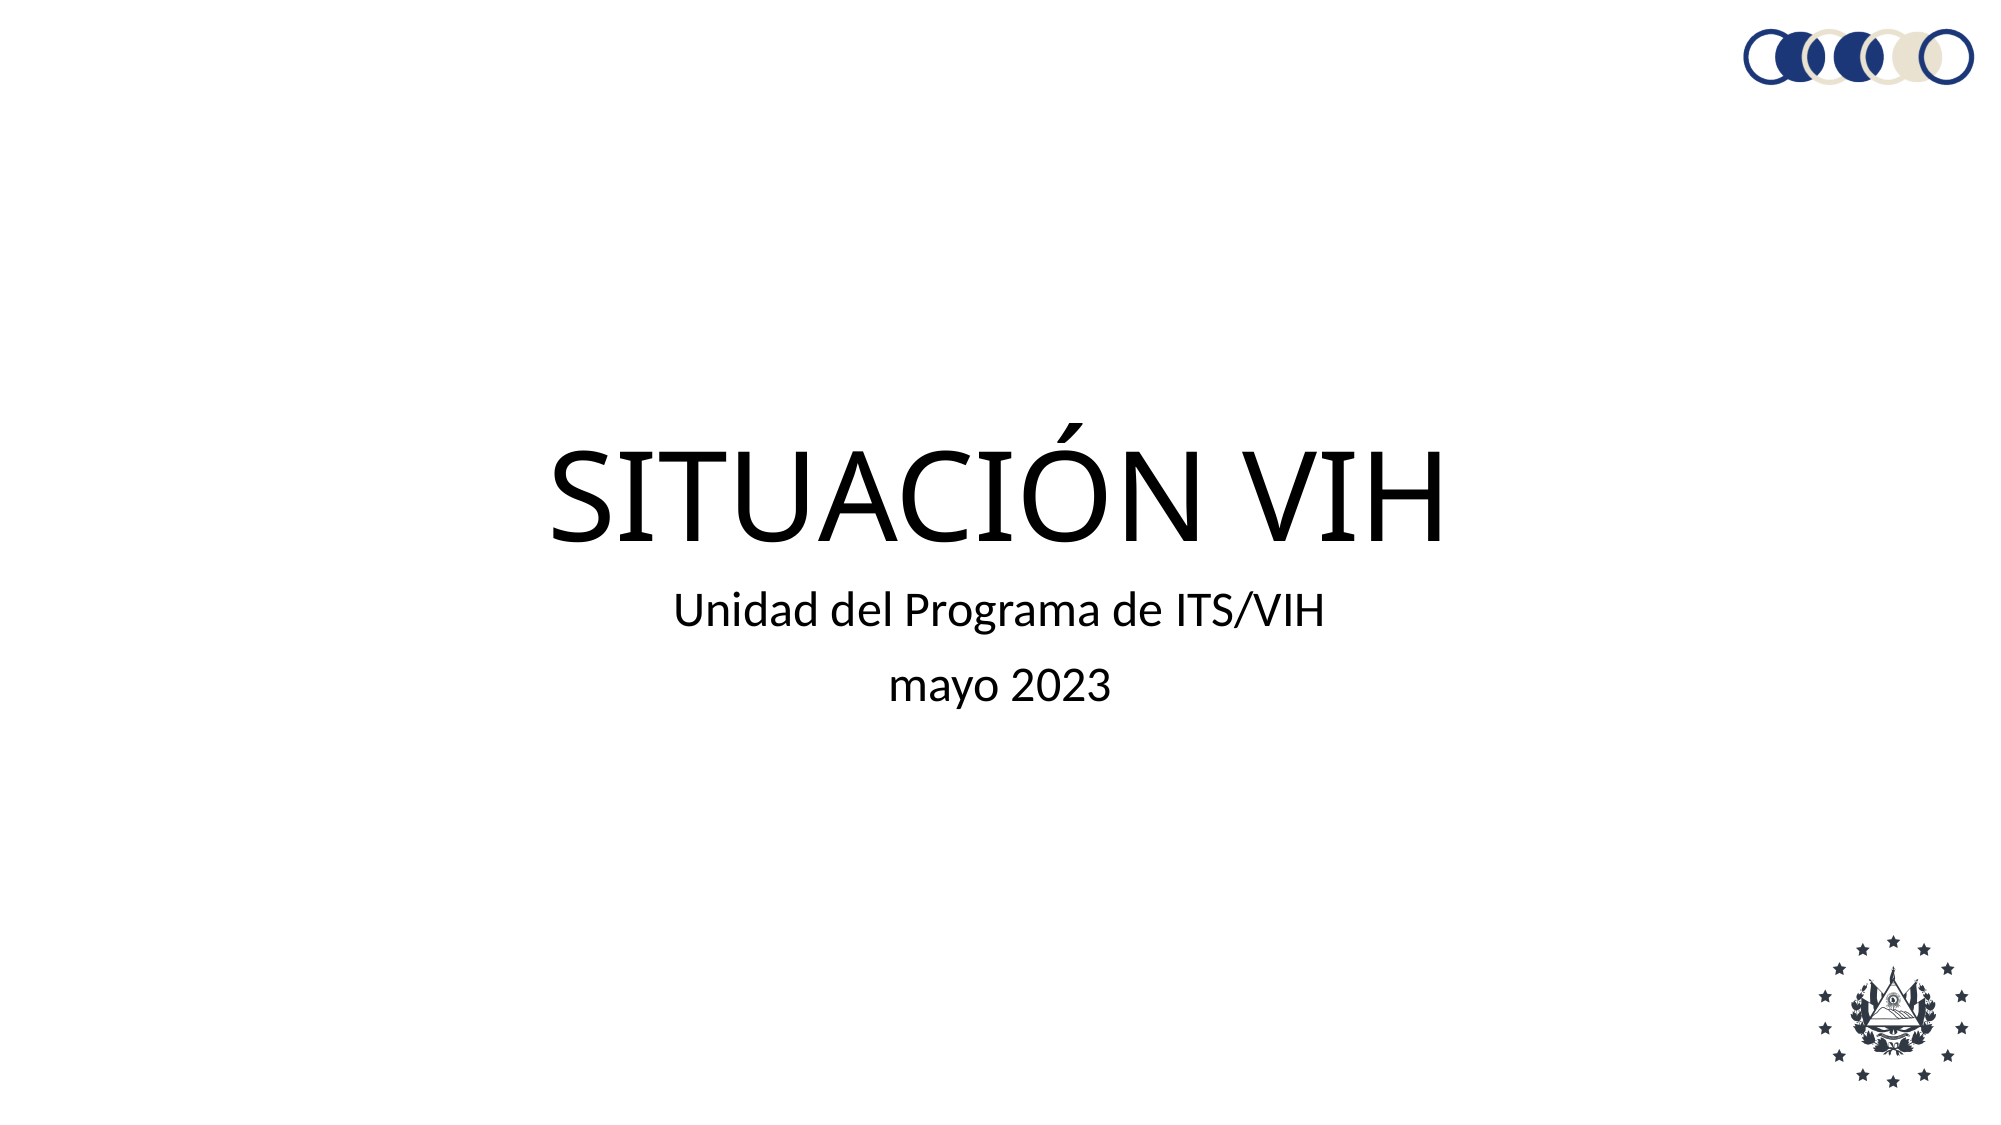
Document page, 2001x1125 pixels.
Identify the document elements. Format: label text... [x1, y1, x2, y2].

title SITUACIÓN VIH [249, 184, 1750, 575]
picture [1804, 935, 1983, 1100]
picture [1739, 0, 1982, 177]
subtitle Unidad del Programa de ITS/VIH mayo 2023 [0, 575, 2000, 848]
